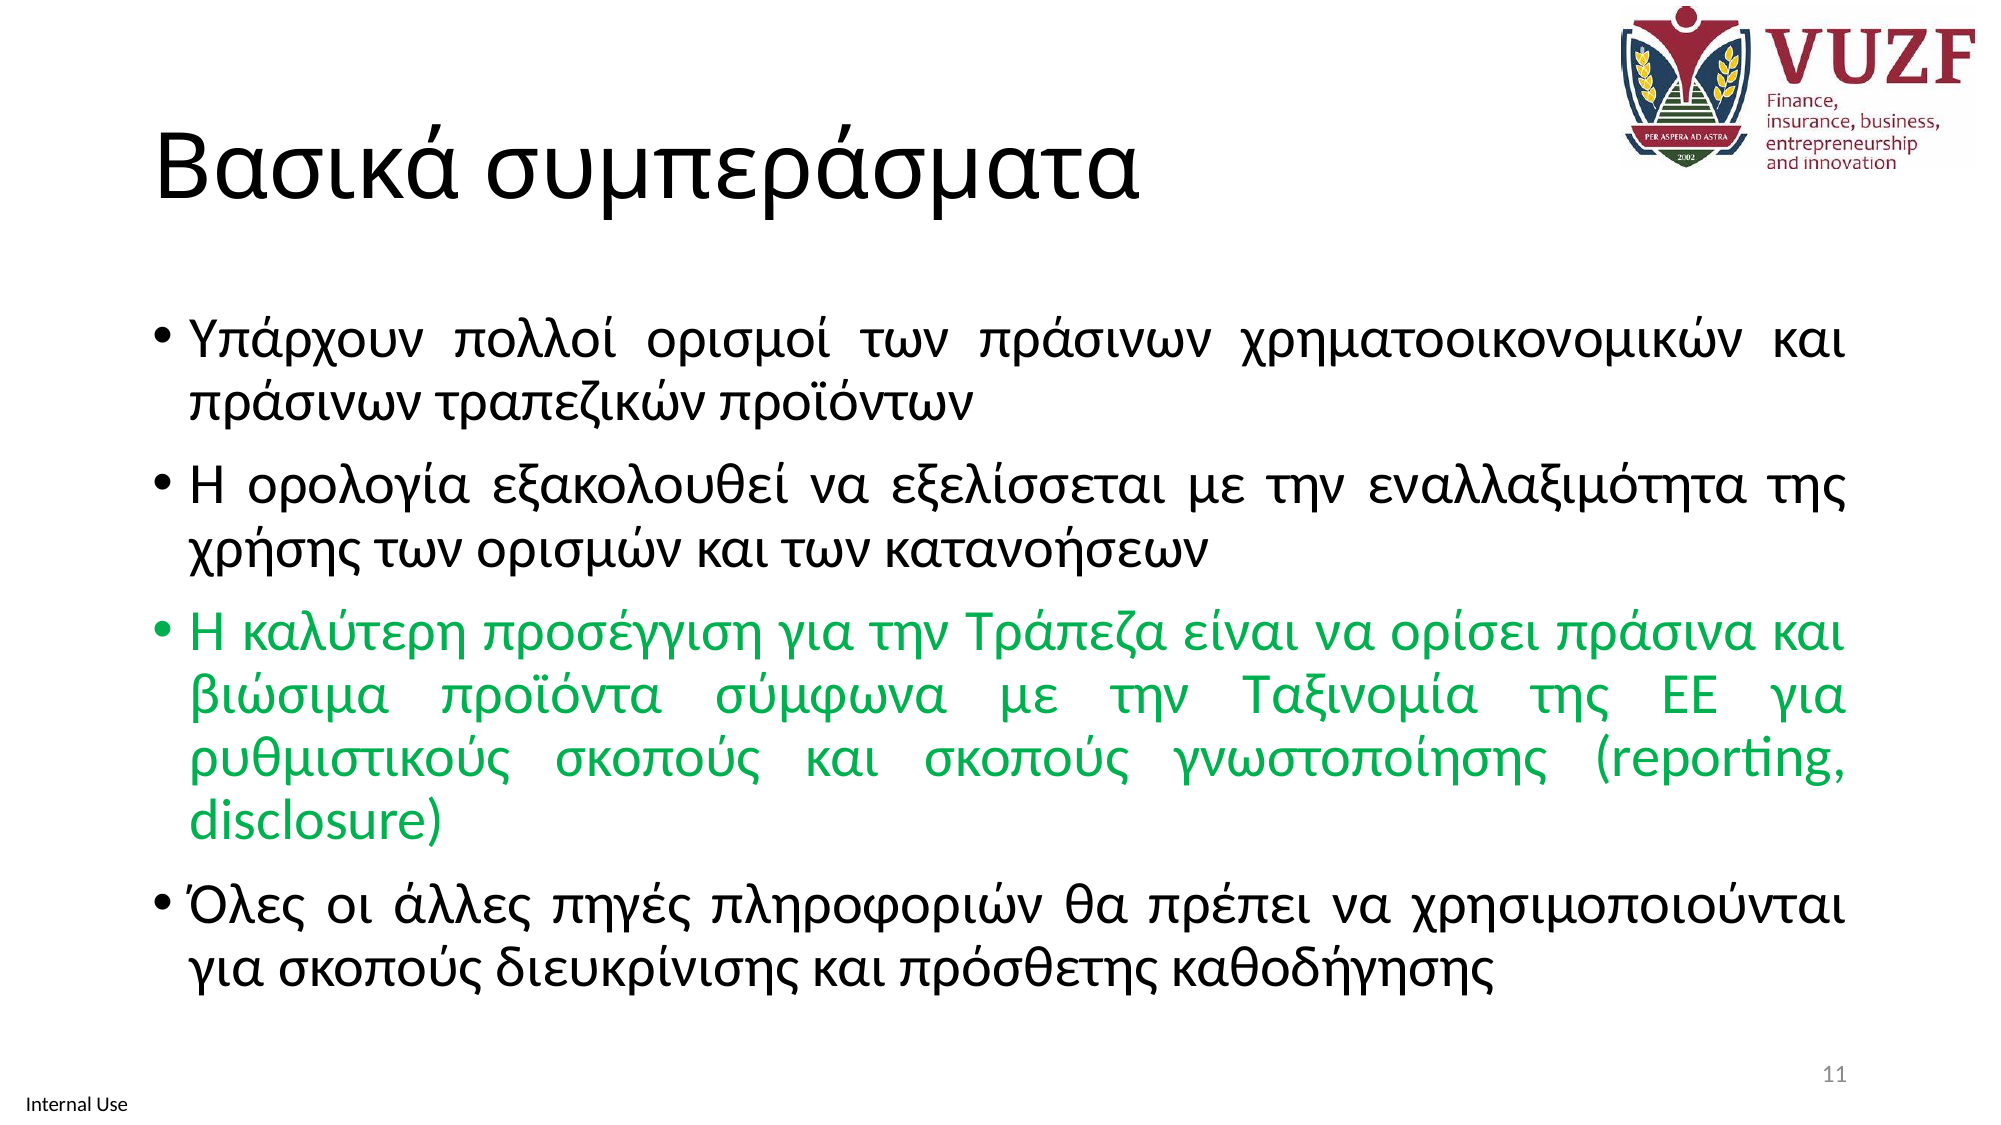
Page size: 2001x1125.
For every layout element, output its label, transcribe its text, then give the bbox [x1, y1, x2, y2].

title Βασικά συμπεράσματα [137, 59, 1863, 278]
picture [1621, 6, 1975, 169]
list Υπάρχουν πολλοί ορισμοί των πράσινων χρηματοοικονομικών και πράσινων τραπεζικών προϊόντων Η ορολογία εξακολουθεί να εξελίσσεται με την εναλλαξιμότητα της χρήσης των ορισμών και των κατανοήσεων Η καλύτερη προσέγγιση για την Τράπεζα είναι να ορίσει πράσινα και βιώσιμα προϊόντα σύμφωνα με την Ταξινομία της ΕΕ για ρυθμιστικούς σκοπούς και σκοπούς γνωστοποίησης (reporting, disclosure) Όλες οι άλλες πηγές πληροφοριών θα πρέπει να χρησιμοποιούνται για σκοπούς διευκρίνισης και πρόσθετης καθοδήγησης [137, 299, 1863, 1014]
slide_number 11 [1412, 1042, 1863, 1103]
